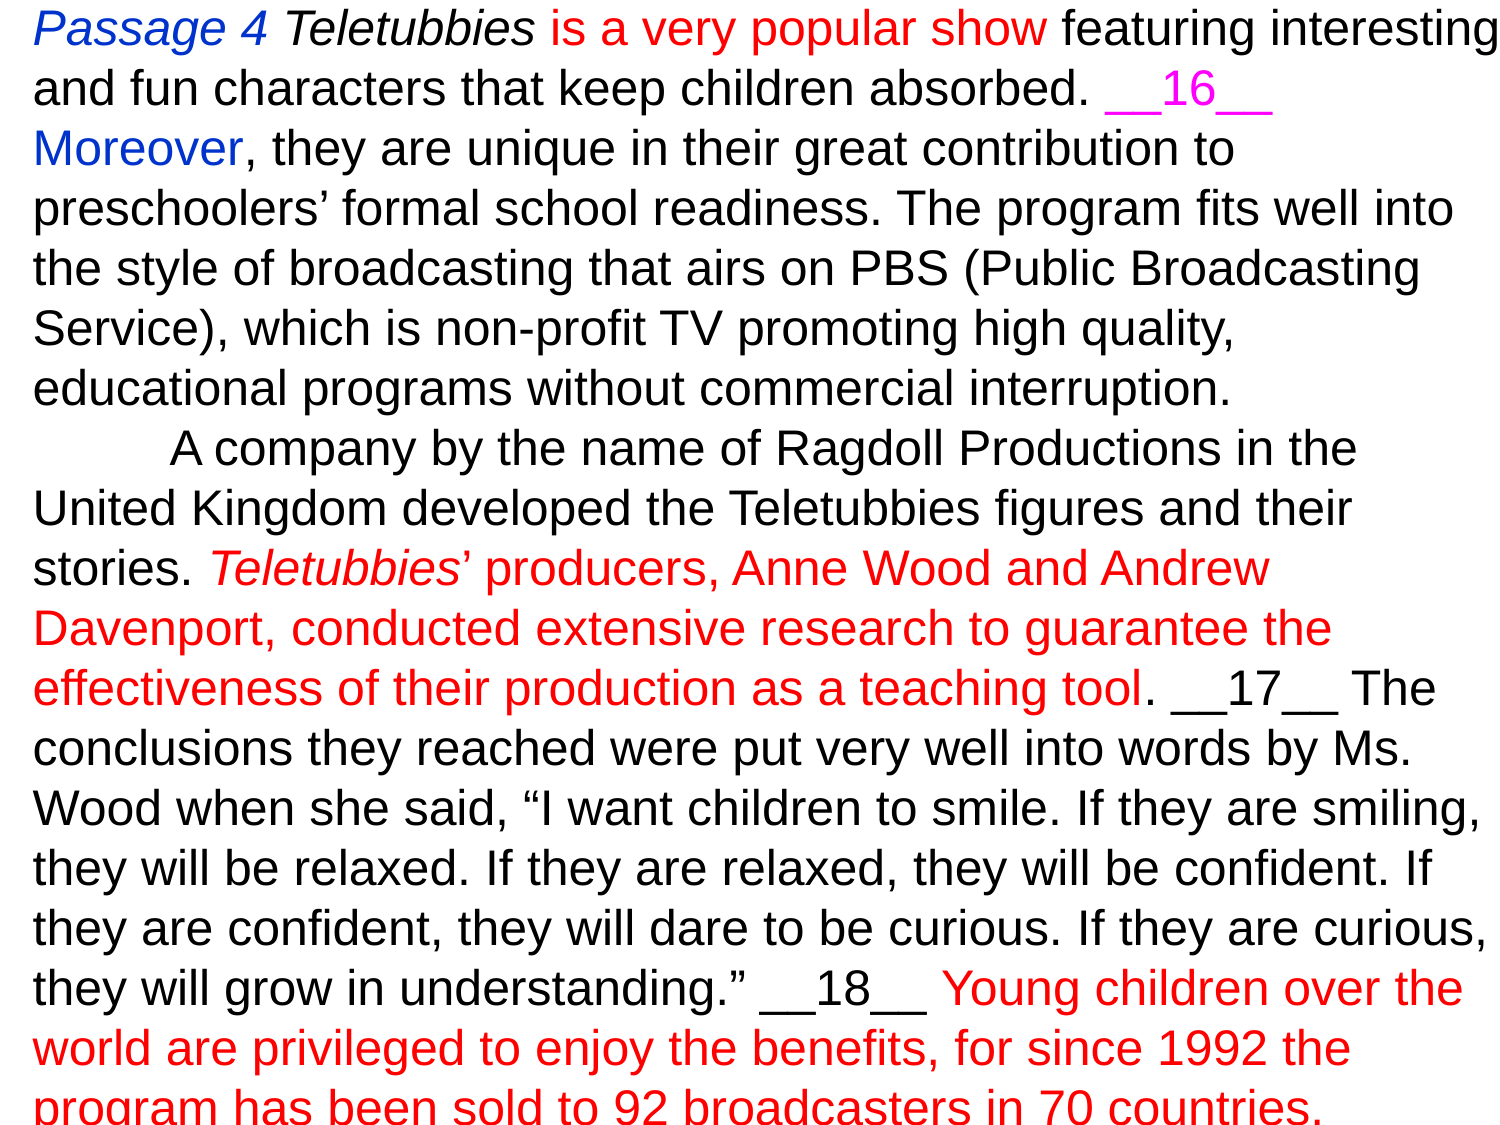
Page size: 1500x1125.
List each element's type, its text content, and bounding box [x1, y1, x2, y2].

title Passage 4 Teletubbies is a very popular show featuring interesting and fun characters that keep children absorbed. __16__ Moreover, they are unique in their great contribution to preschoolers’ formal school readiness. The program fits well into the style of broadcasting that airs on PBS (Public Broadcasting Service), which is non-profit TV promoting high quality, educational programs without commercial interruption. A company by the name of Ragdoll Productions in the United Kingdom developed the Teletubbies figures and their stories. Teletubbies’ producers, Anne Wood and Andrew Davenport, conducted extensive research to guarantee the effectiveness of their production as a teaching tool. __17__ The conclusions they reached were put very well into words by Ms. Wood when she said, “I want children to smile. If they are smiling, they will be relaxed. If they are relaxed, they will be confident. If they are confident, they will dare to be curious. If they are curious, they will grow in understanding.” __18__ Young children over the world are privileged to enjoy the benefits, for since 1992 the program has been sold to 92 broadcasters in 70 countries. [17, 474, 1500, 717]
